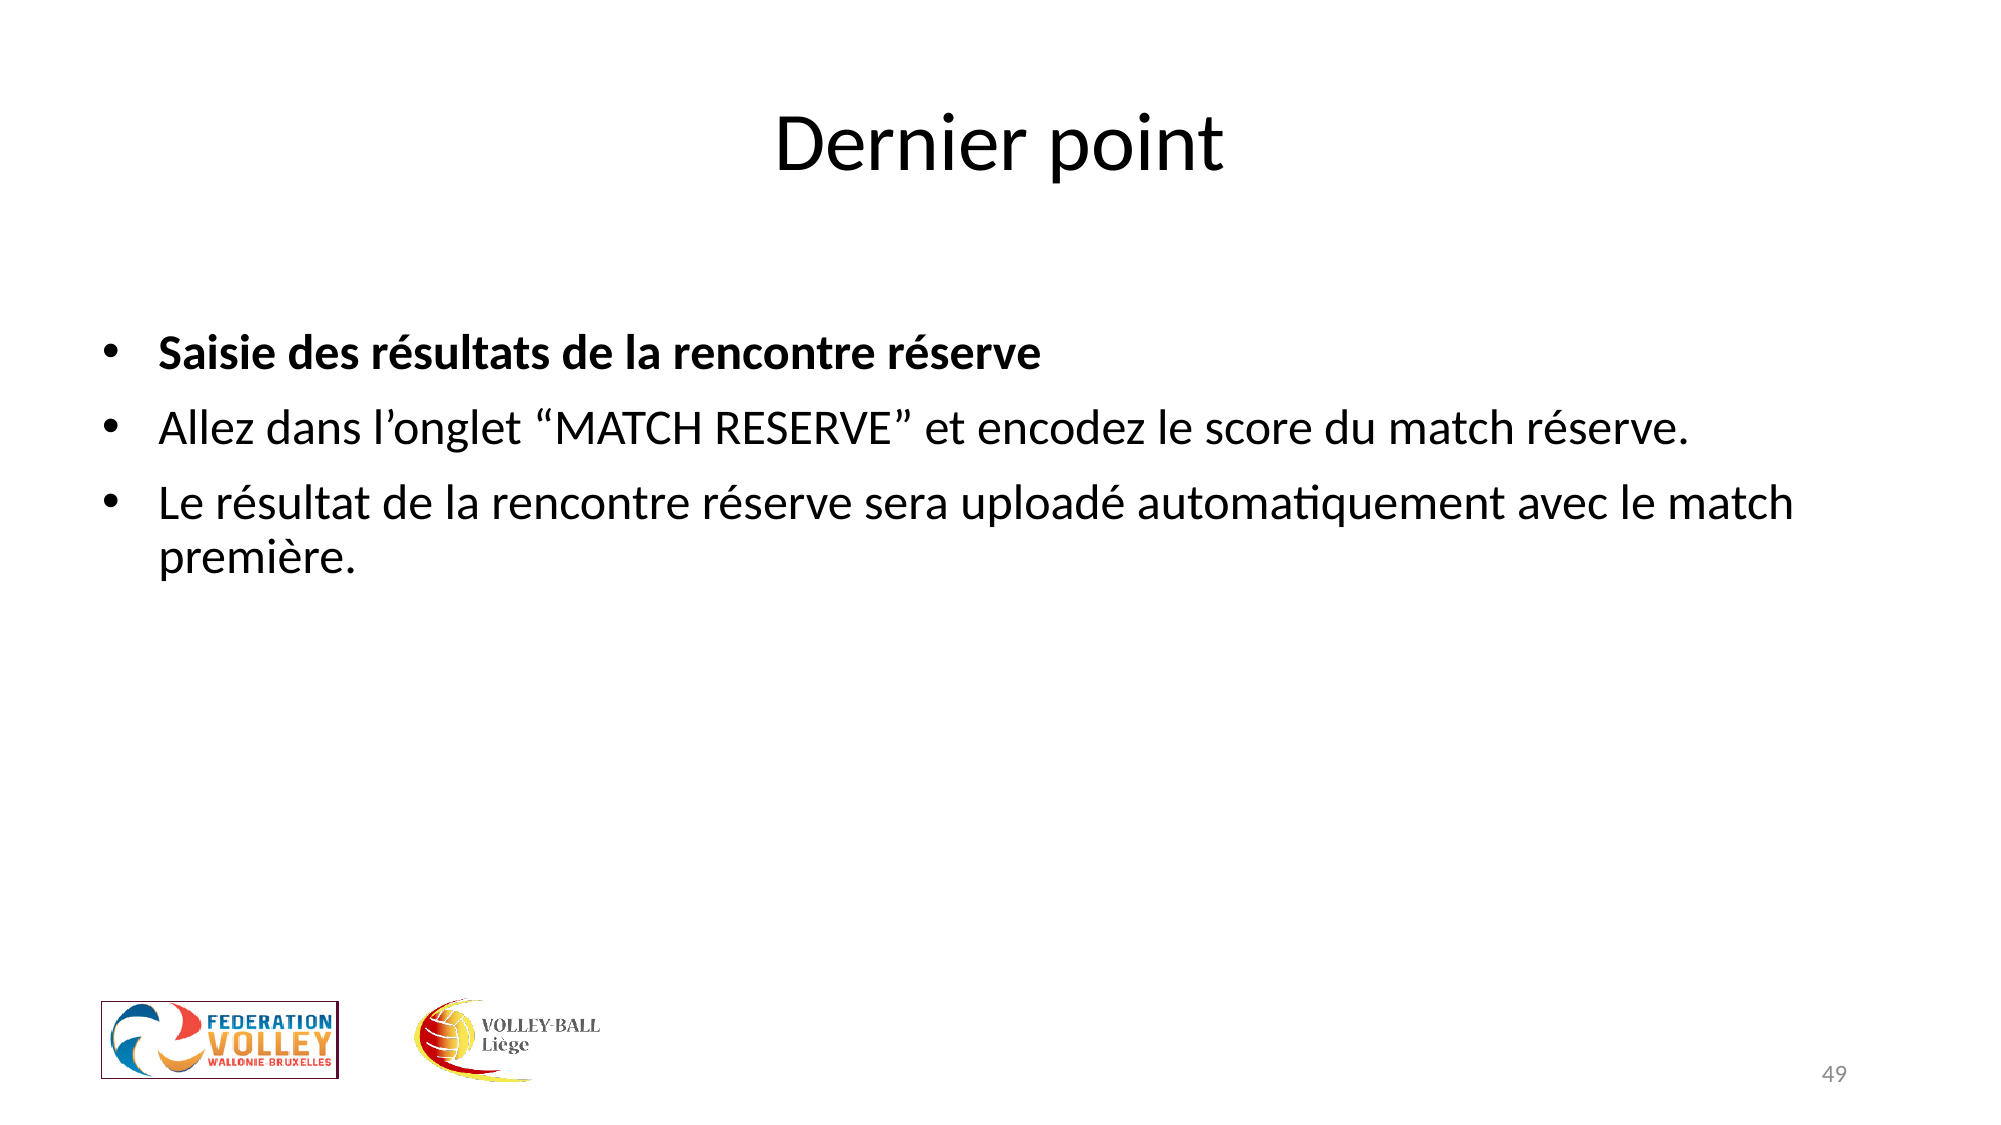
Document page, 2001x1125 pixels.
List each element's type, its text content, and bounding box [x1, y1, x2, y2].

title Dernier point [249, 65, 1750, 197]
slide_number 49 [1412, 1042, 1863, 1103]
picture [101, 1001, 339, 1079]
picture [414, 998, 600, 1082]
subtitle Saisie des résultats de la rencontre réserve Allez dans l’onglet “MATCH RESERVE” et encodez le score du match réserve. Le résultat de la rencontre réserve sera uploadé automatiquement avec le match première. [87, 319, 1913, 843]
